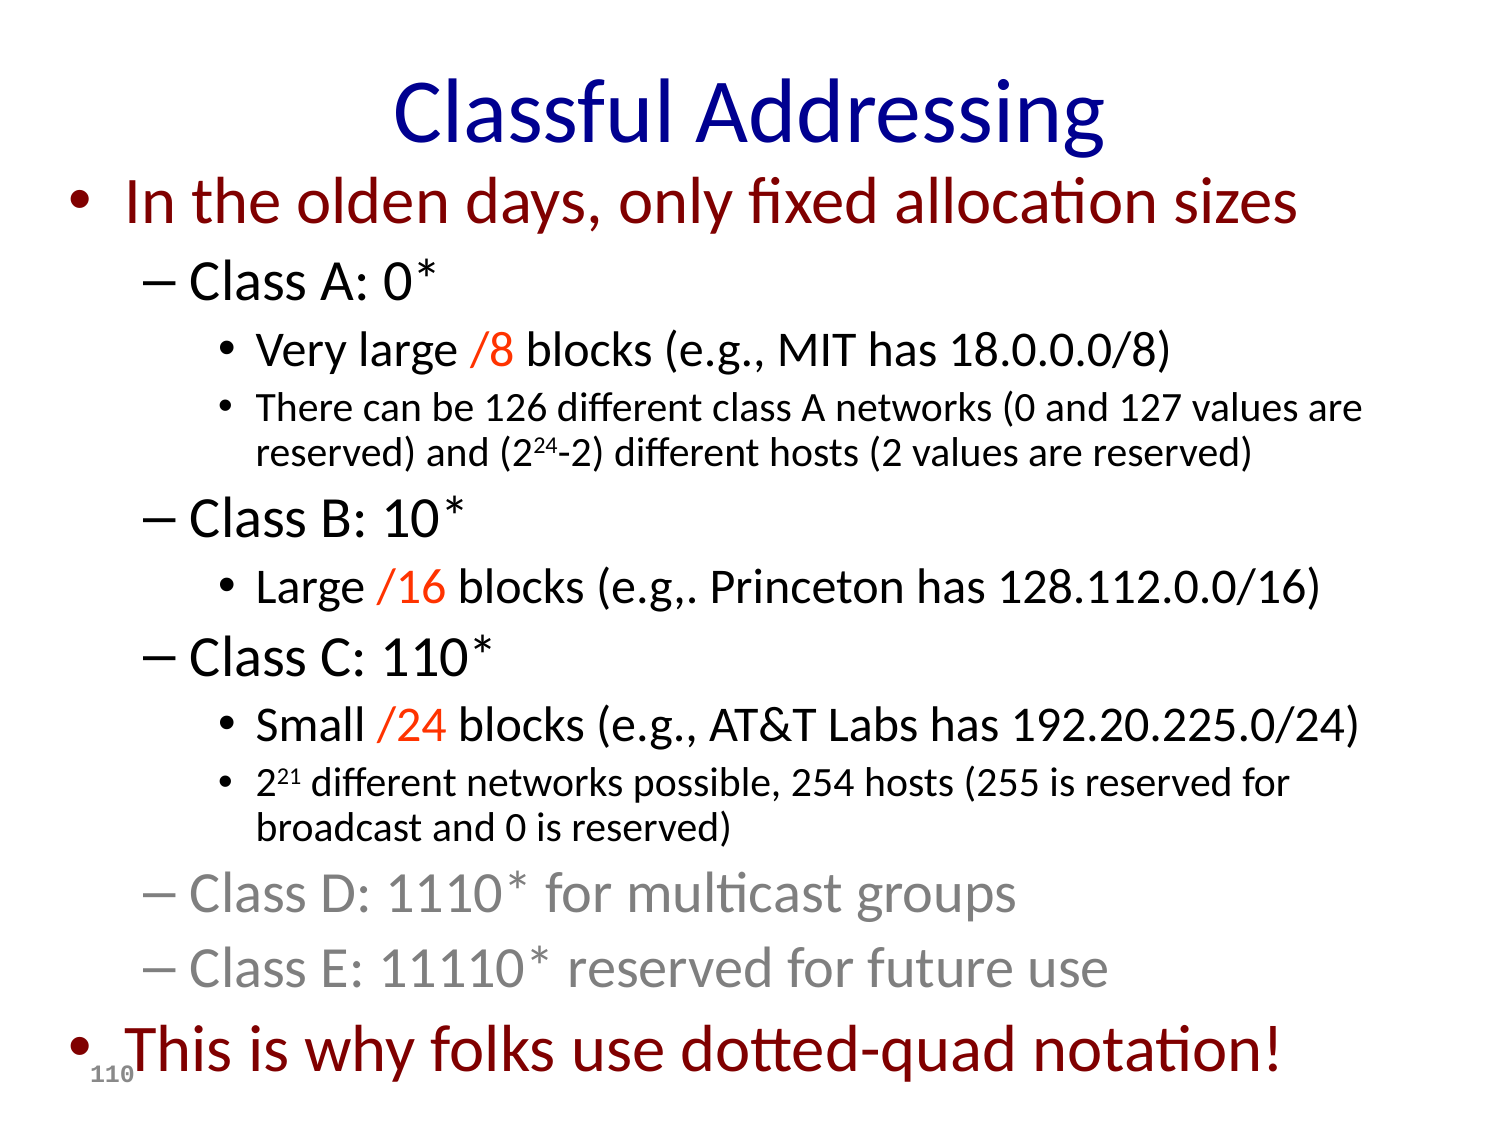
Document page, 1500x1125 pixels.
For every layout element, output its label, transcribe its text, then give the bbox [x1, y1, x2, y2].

list In the olden days, only fixed allocation sizes Class A: 0* Very large /8 blocks (e.g., MIT has 18.0.0.0/8) There can be 126 different class A networks (0 and 127 values are reserved) and (224-2) different hosts (2 values are reserved) Class B: 10* Large /16 blocks (e.g,. Princeton has 128.112.0.0/16) Class C: 110* Small /24 blocks (e.g., AT&T Labs has 192.20.225.0/24) 221 different networks possible, 254 hosts (255 is reserved for broadcast and 0 is reserved) Class D: 1110* for multicast groups Class E: 11110* reserved for future use This is why folks use dotted-quad notation! [53, 159, 1479, 1059]
slide_number 110 [75, 1059, 425, 1103]
title Classful Addressing [75, 12, 1425, 159]
